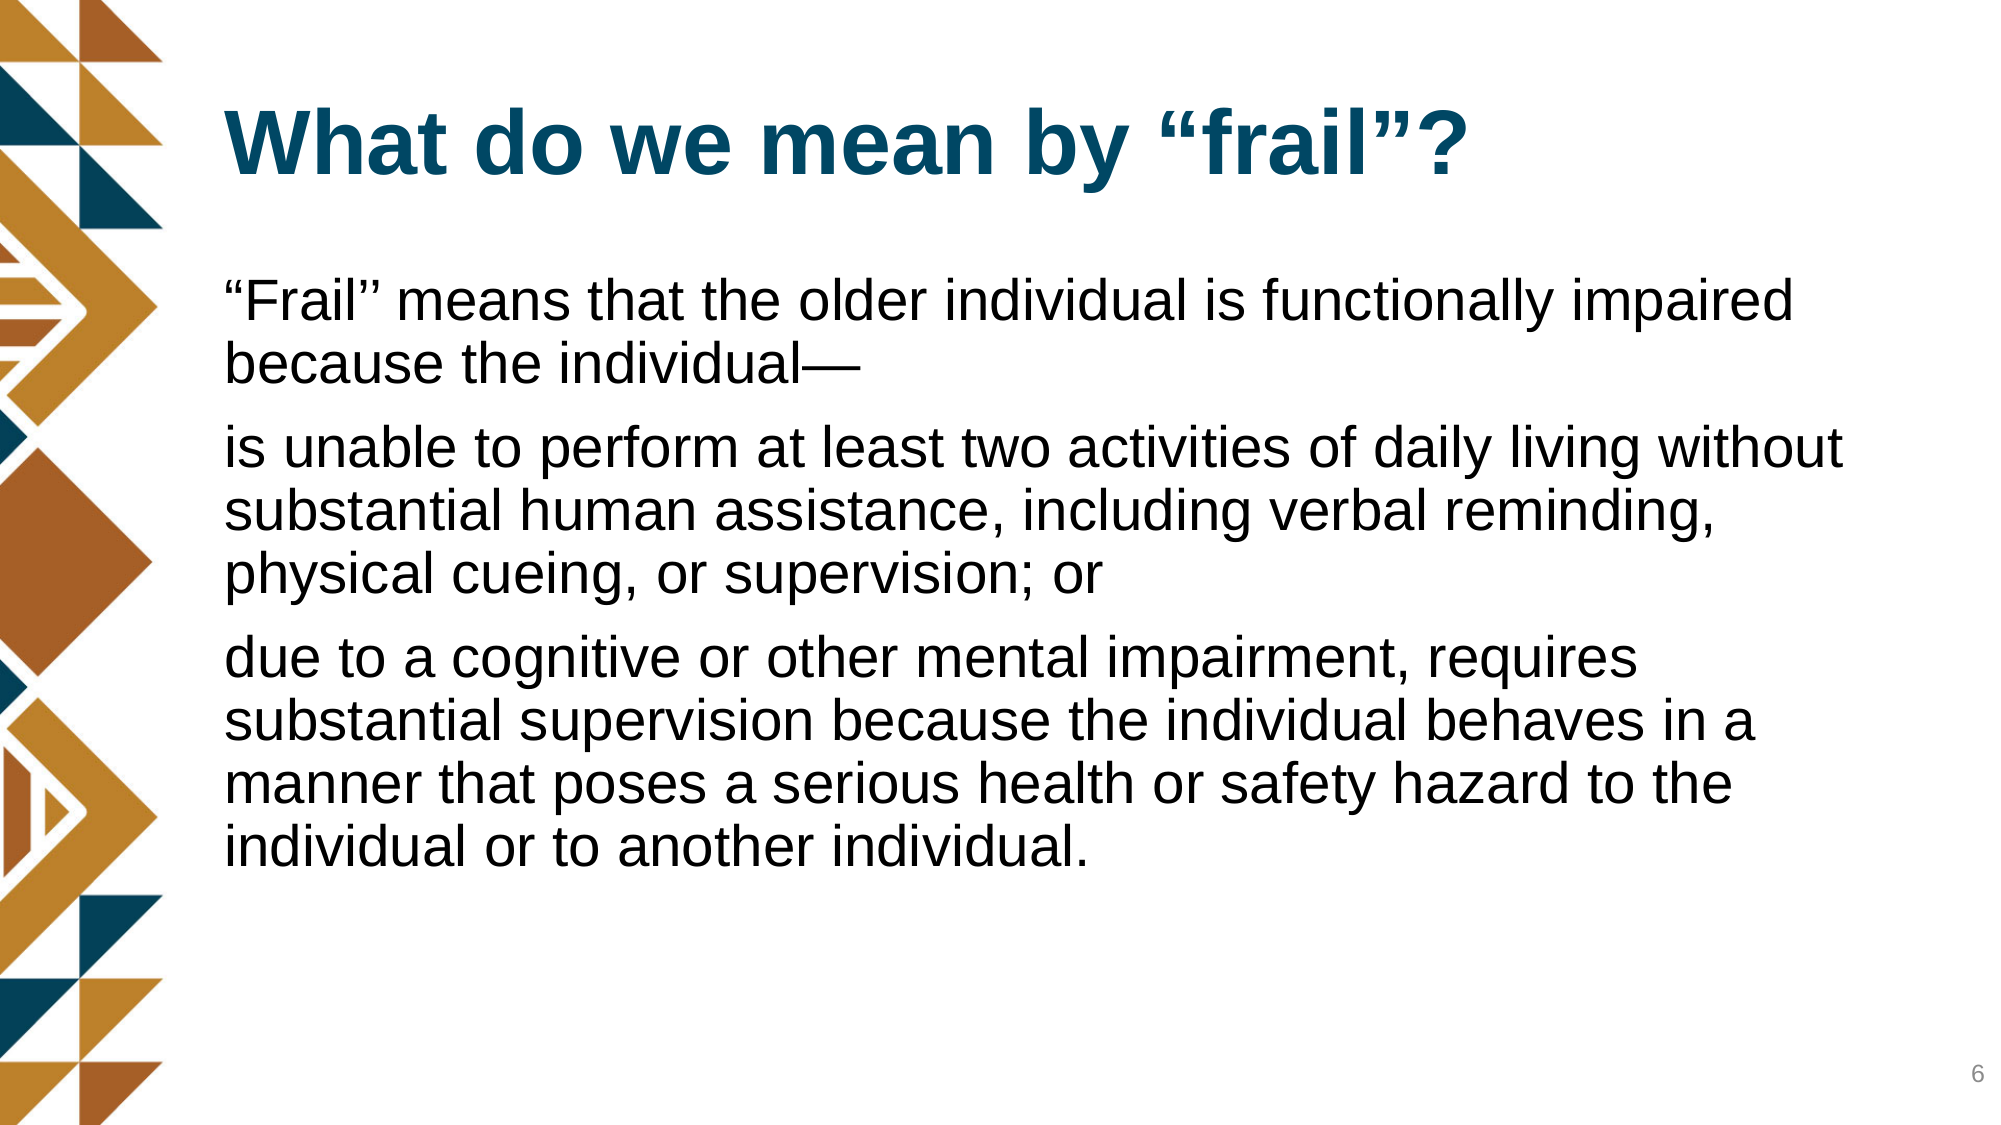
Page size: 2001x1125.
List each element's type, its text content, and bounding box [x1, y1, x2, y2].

picture [0, 0, 2001, 1125]
list “Frail’’ means that the older individual is functionally impaired because the individual— is unable to perform at least two activities of daily living without substantial human assistance, including verbal reminding, physical cueing, or supervision; or due to a cognitive or other mental impairment, requires substantial supervision because the individual behaves in a manner that poses a serious health or safety hazard to the individual or to another individual. [209, 262, 1948, 1066]
slide_number 6 [1662, 1042, 2000, 1103]
title What do we mean by “frail”? [209, 59, 1948, 230]
